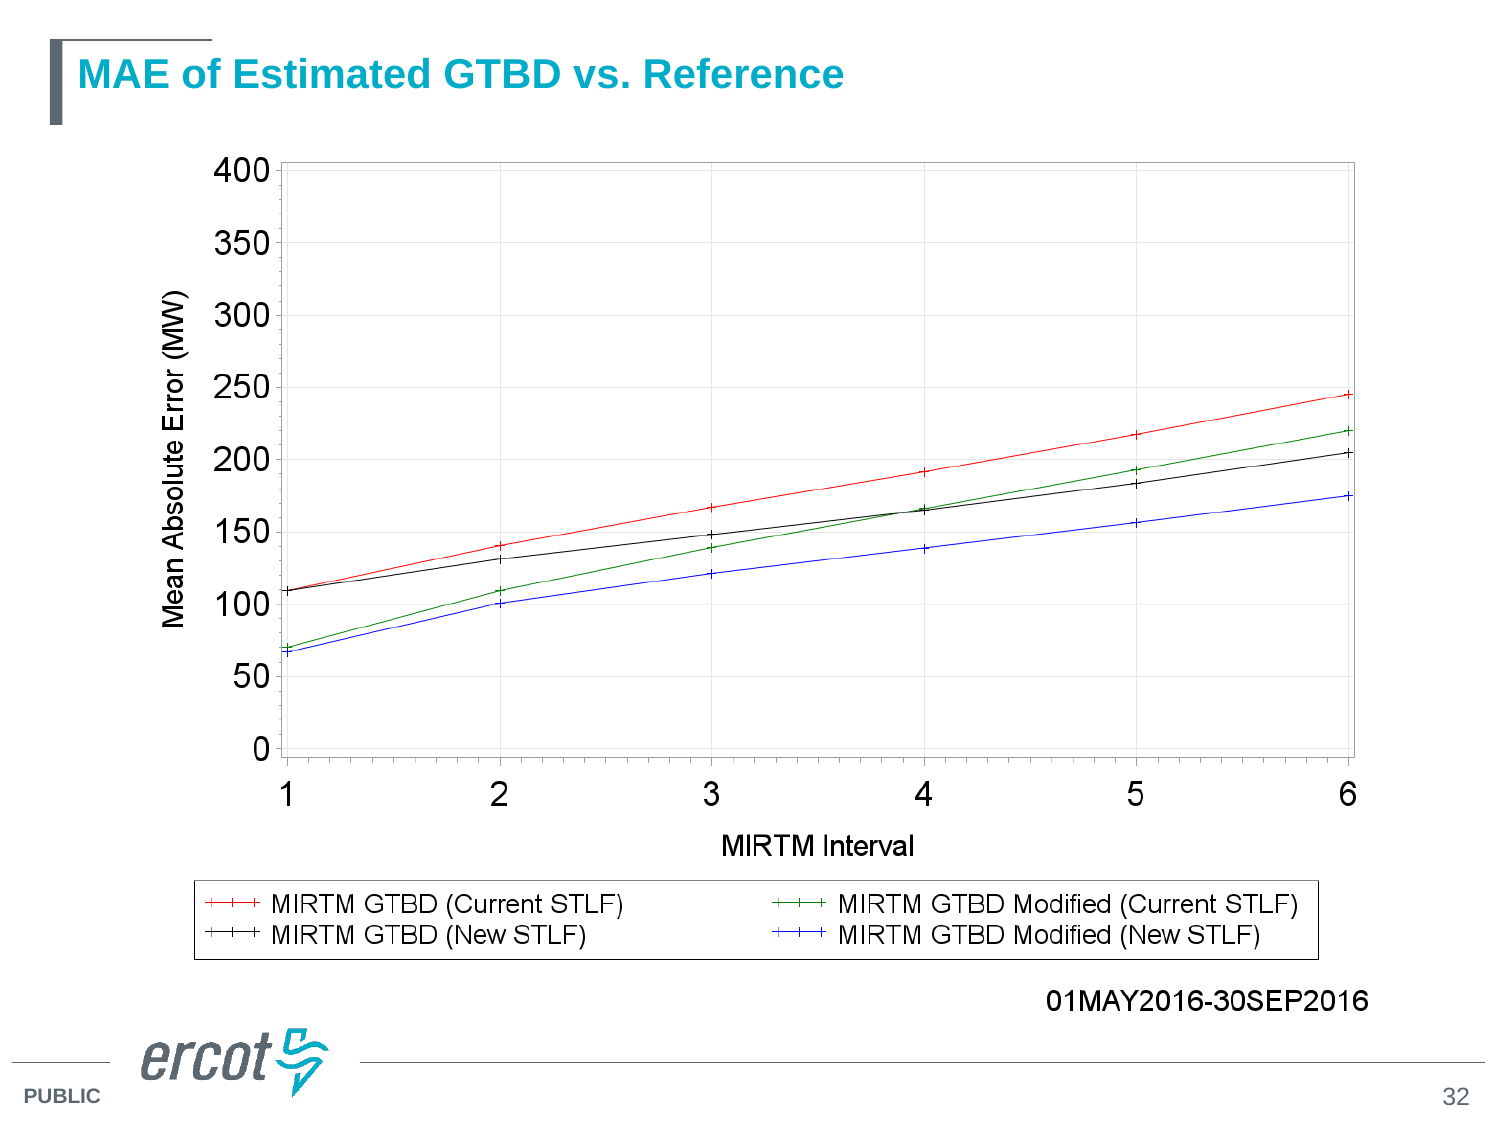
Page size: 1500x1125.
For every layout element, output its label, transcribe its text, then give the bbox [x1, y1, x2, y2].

picture [143, 99, 1369, 1019]
picture [137, 1024, 332, 1100]
title MAE of Estimated GTBD vs. Reference [62, 39, 1450, 228]
